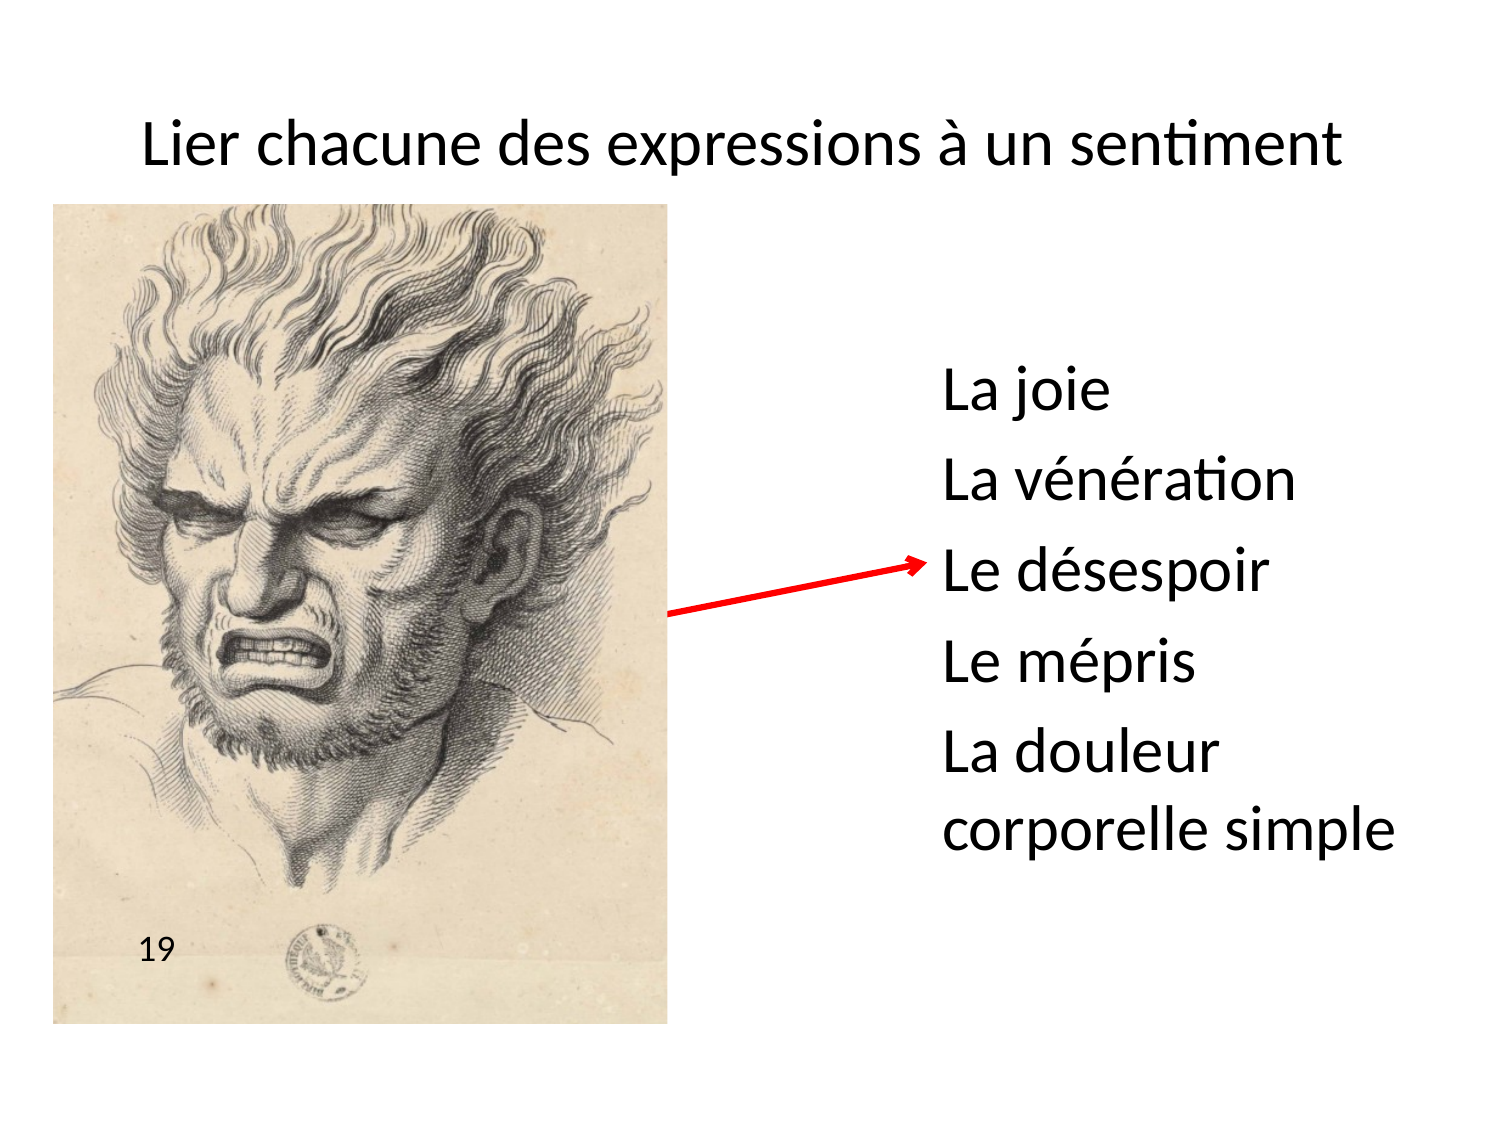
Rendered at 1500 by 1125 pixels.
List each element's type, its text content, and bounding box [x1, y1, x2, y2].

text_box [671, 562, 928, 622]
picture [52, 204, 668, 1024]
list La joie La vénération Le désespoir Le mépris La douleur corporelle simple [927, 338, 1483, 875]
title Lier chacune des expressions à un sentiment [75, 45, 1425, 233]
